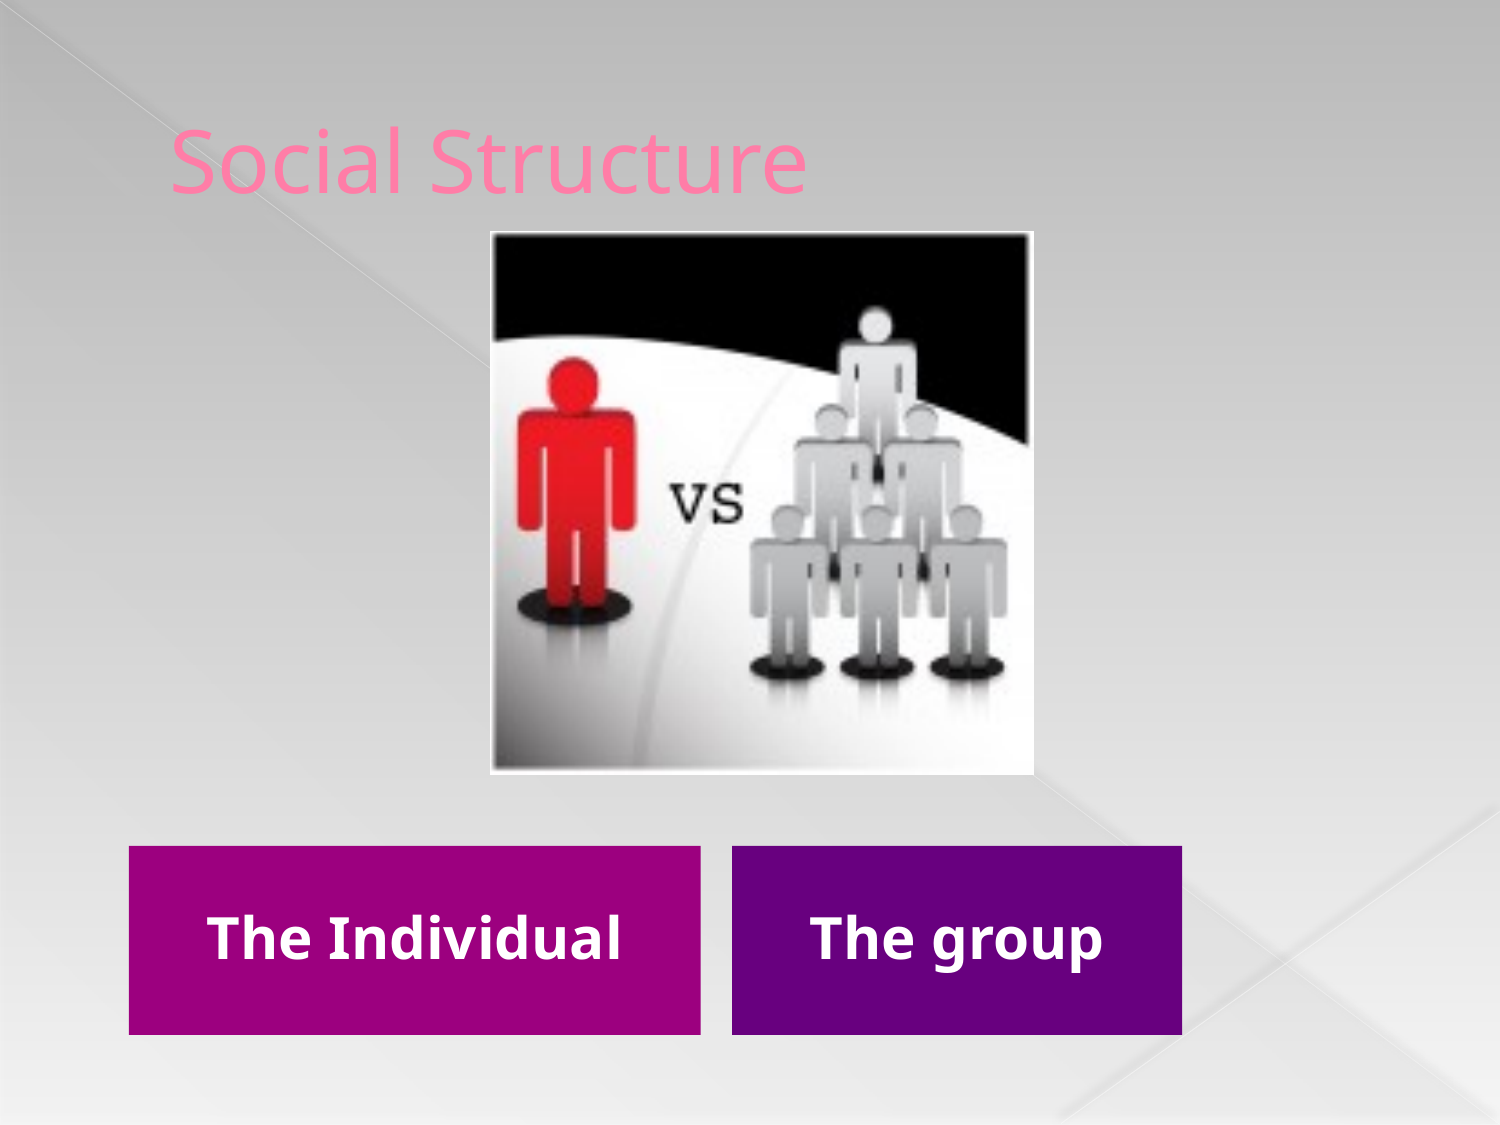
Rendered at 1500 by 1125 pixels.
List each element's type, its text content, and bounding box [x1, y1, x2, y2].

picture [489, 231, 1034, 776]
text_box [64, 845, 1247, 1036]
title Social Structure [75, 43, 1425, 274]
